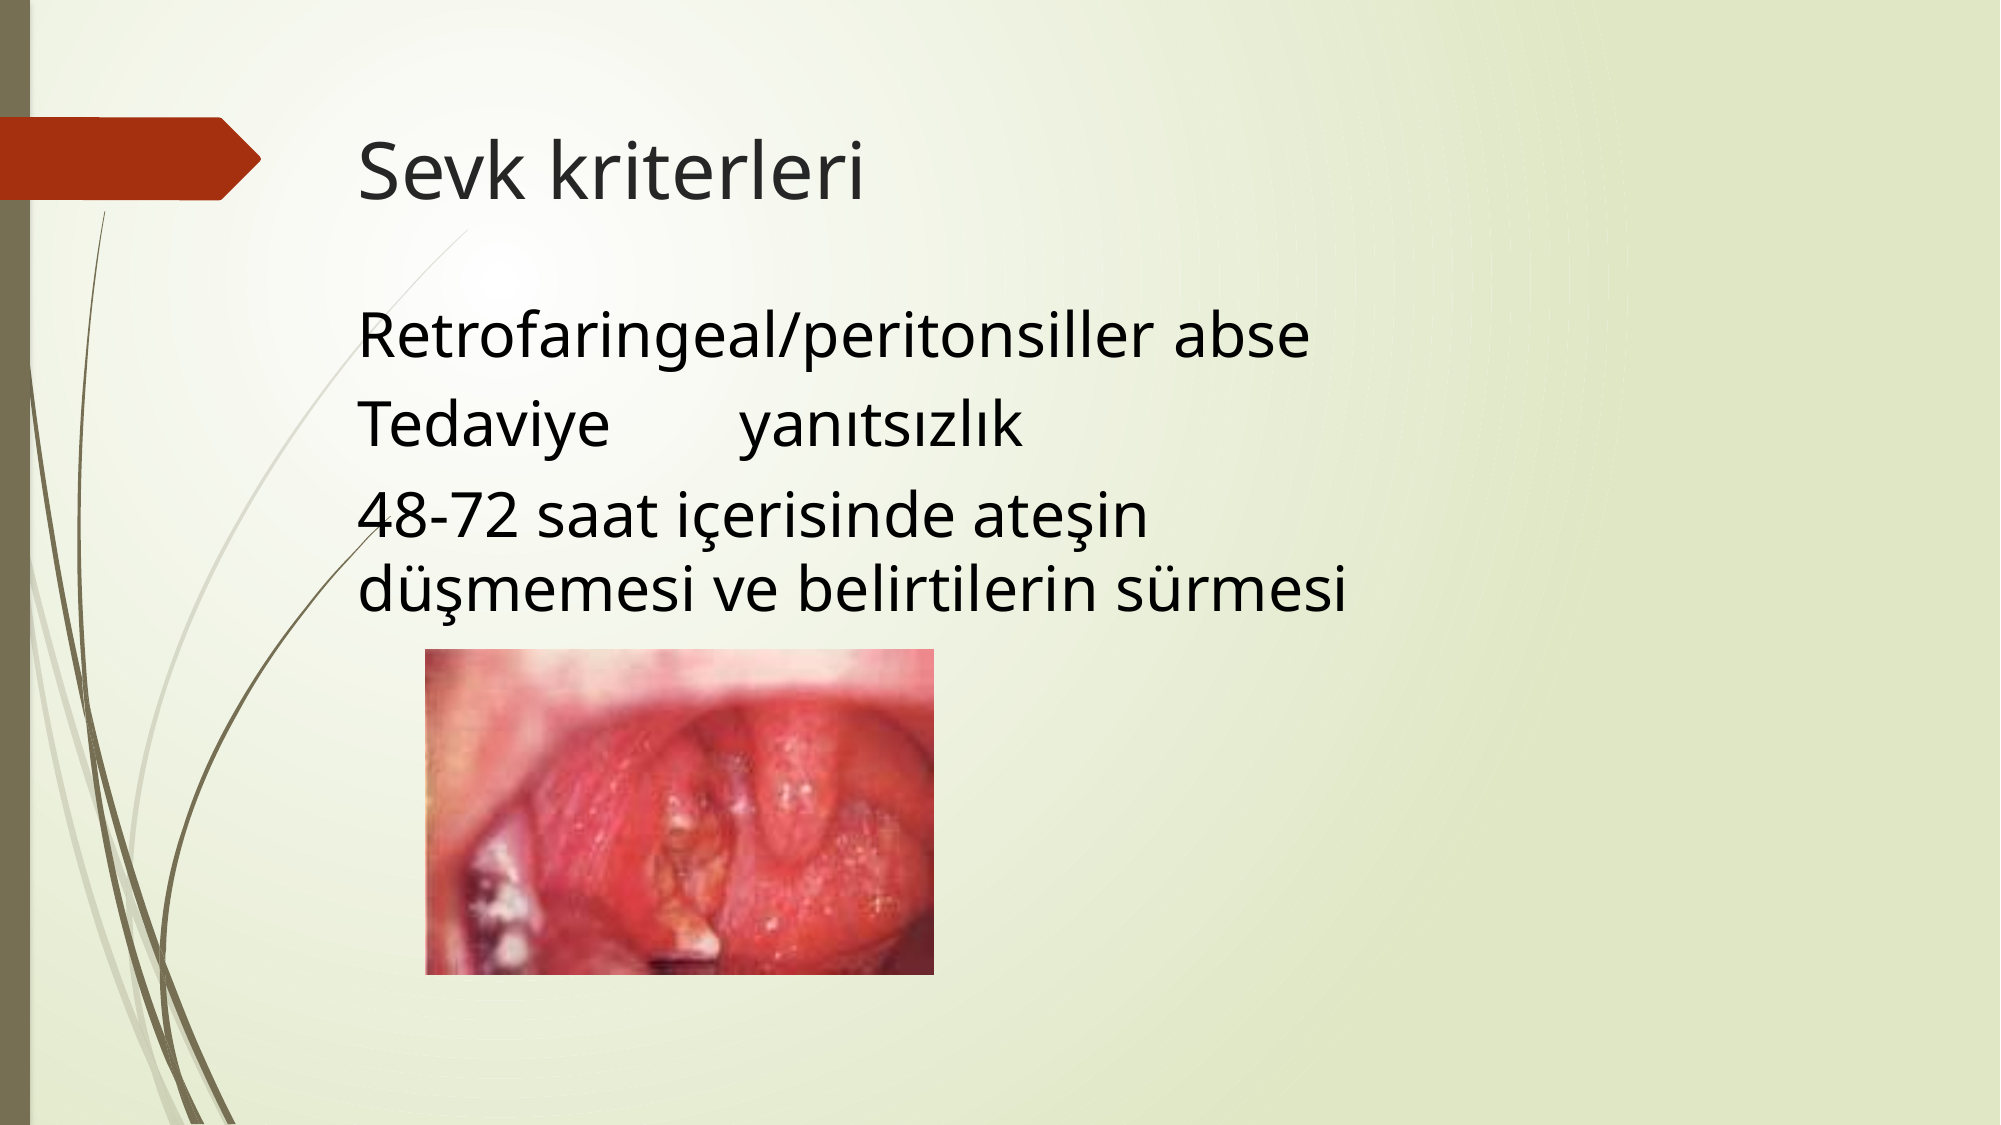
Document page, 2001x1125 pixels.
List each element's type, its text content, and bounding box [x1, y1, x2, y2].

picture [424, 649, 934, 976]
title Sevk kriterleri [355, 71, 923, 262]
text_box Retrofaringeal/peritonsiller abse Tedaviye yanıtsızlık 48-72 saat içerisinde ateşin düşmemesi ve belirtilerin sürmesi [355, 277, 1497, 625]
